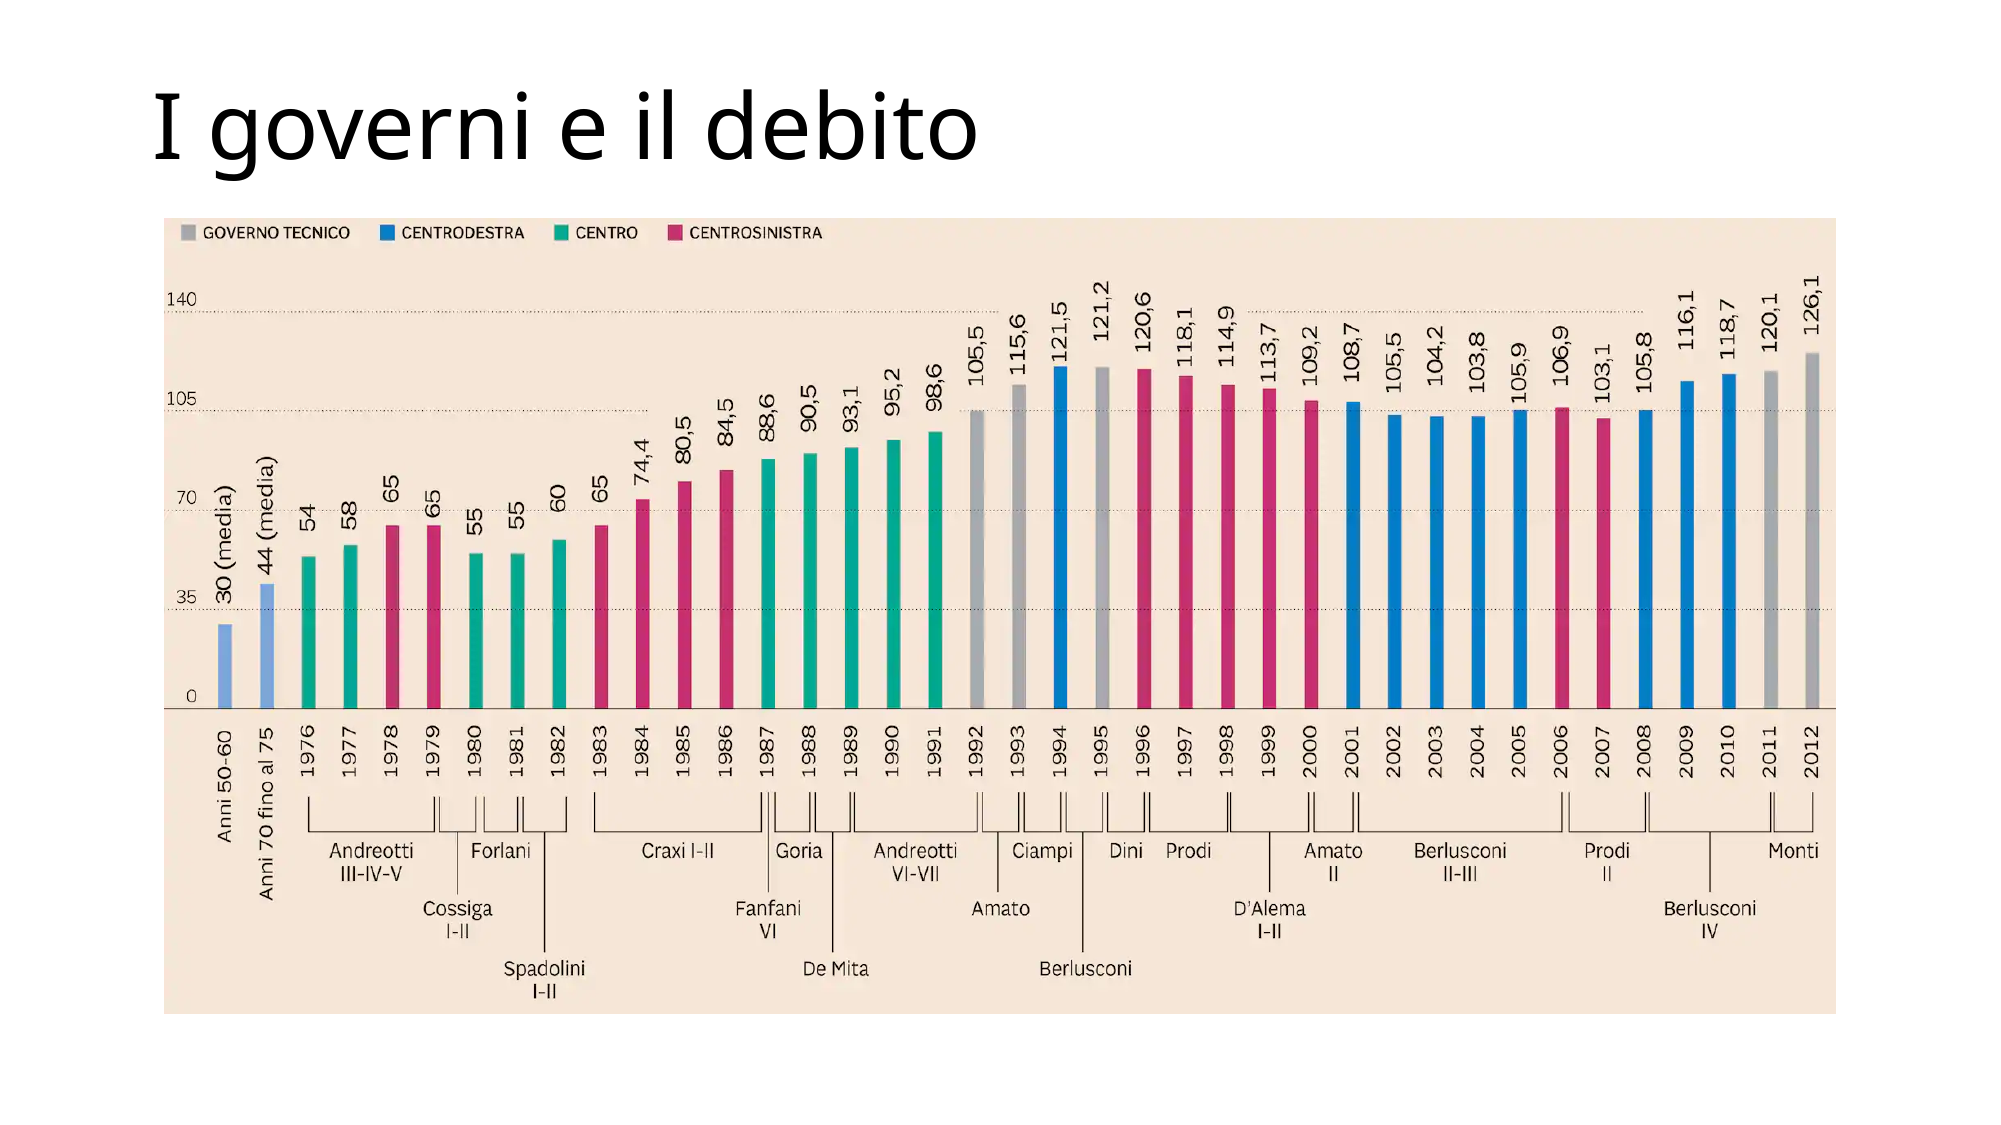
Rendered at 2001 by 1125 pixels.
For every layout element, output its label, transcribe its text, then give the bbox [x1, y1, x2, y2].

title I governi e il debito [137, 59, 1863, 200]
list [164, 218, 1836, 1014]
